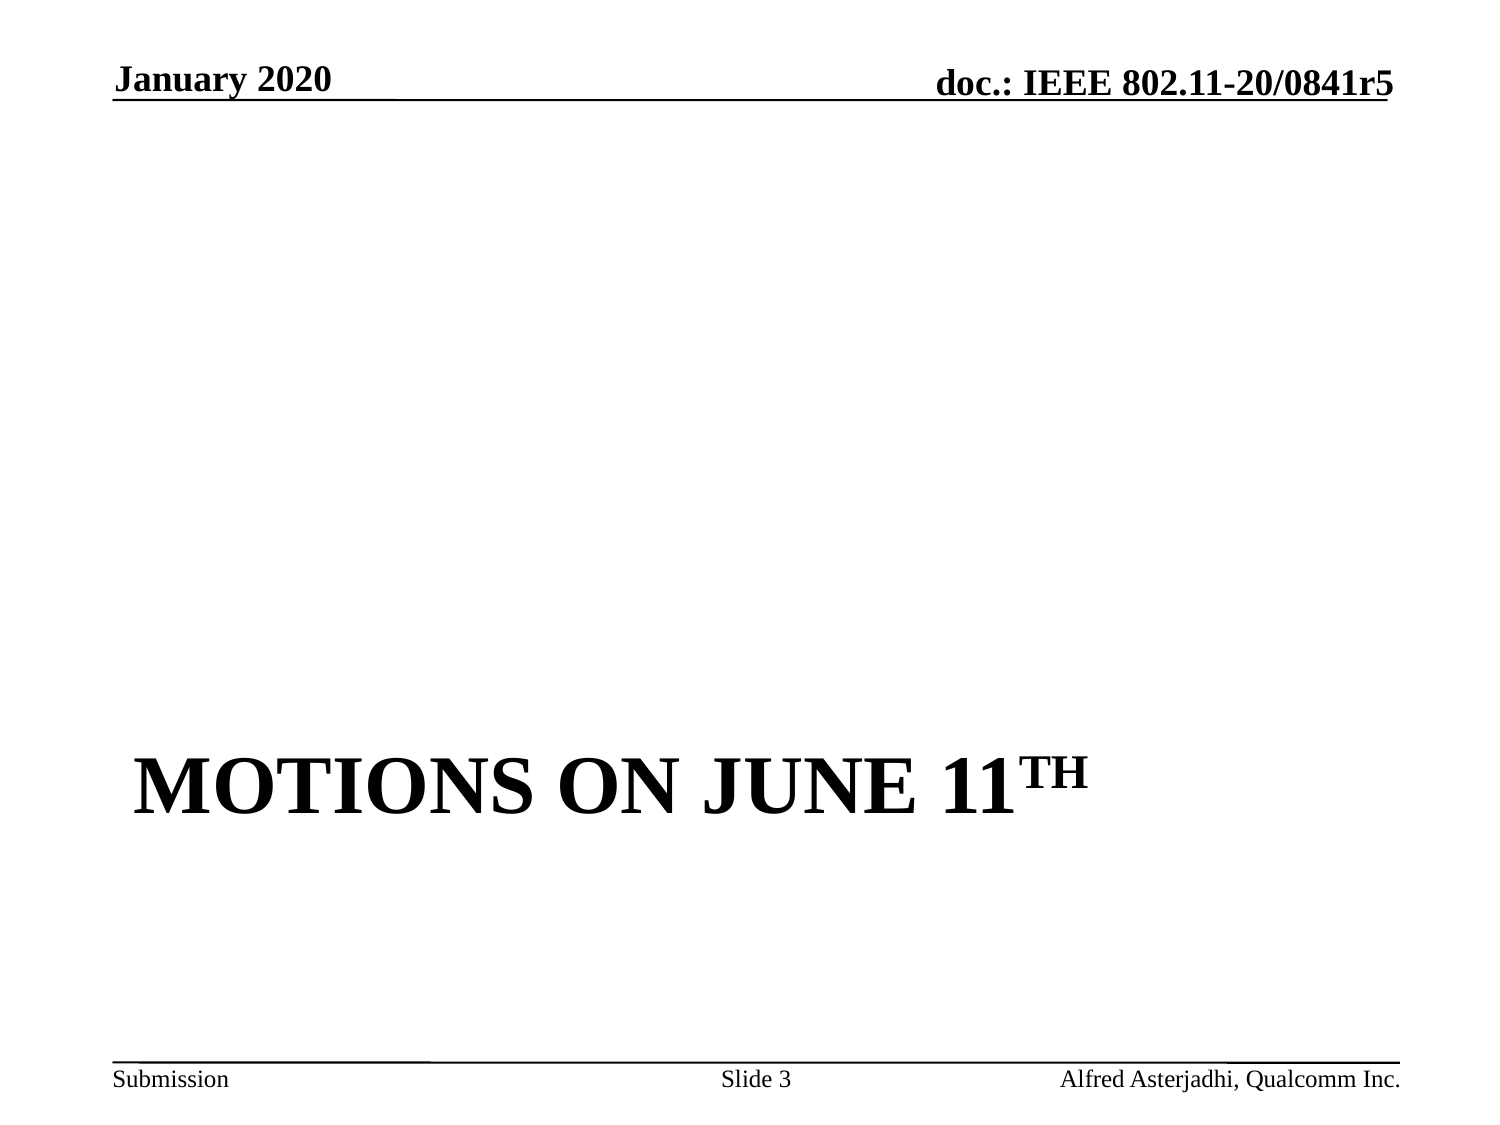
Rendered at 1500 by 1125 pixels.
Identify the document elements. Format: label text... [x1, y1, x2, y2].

footer Alfred Asterjadhi, Qualcomm Inc. [878, 1061, 1402, 1093]
slide_number Slide 3 [712, 1061, 800, 1123]
title Motions on June 11th [118, 722, 1394, 947]
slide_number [114, 54, 423, 100]
